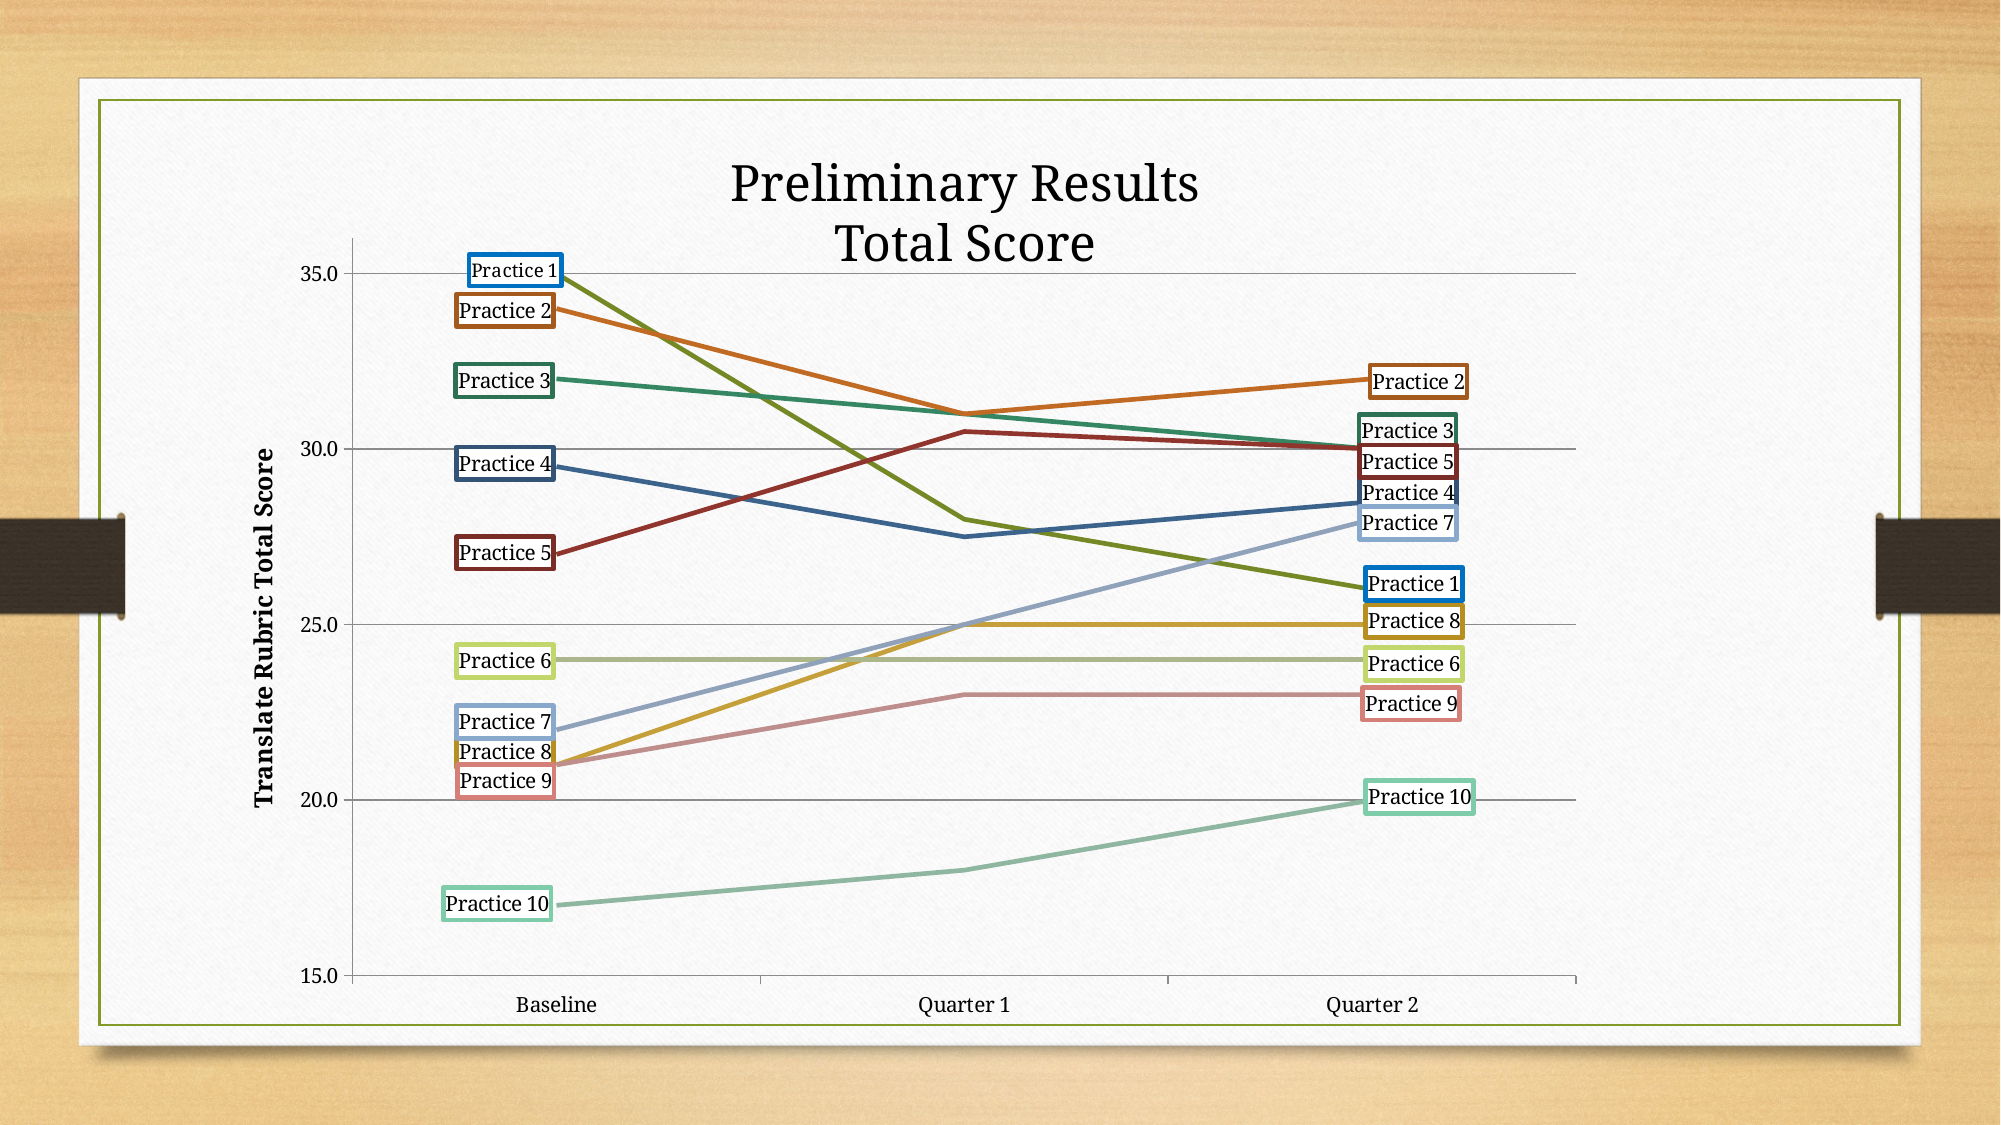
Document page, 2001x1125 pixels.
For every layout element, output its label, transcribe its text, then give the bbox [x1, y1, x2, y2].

text_box Preliminary Results Total Score [437, 143, 1494, 208]
picture [0, 0, 2001, 1125]
chart [237, 208, 1601, 1021]
